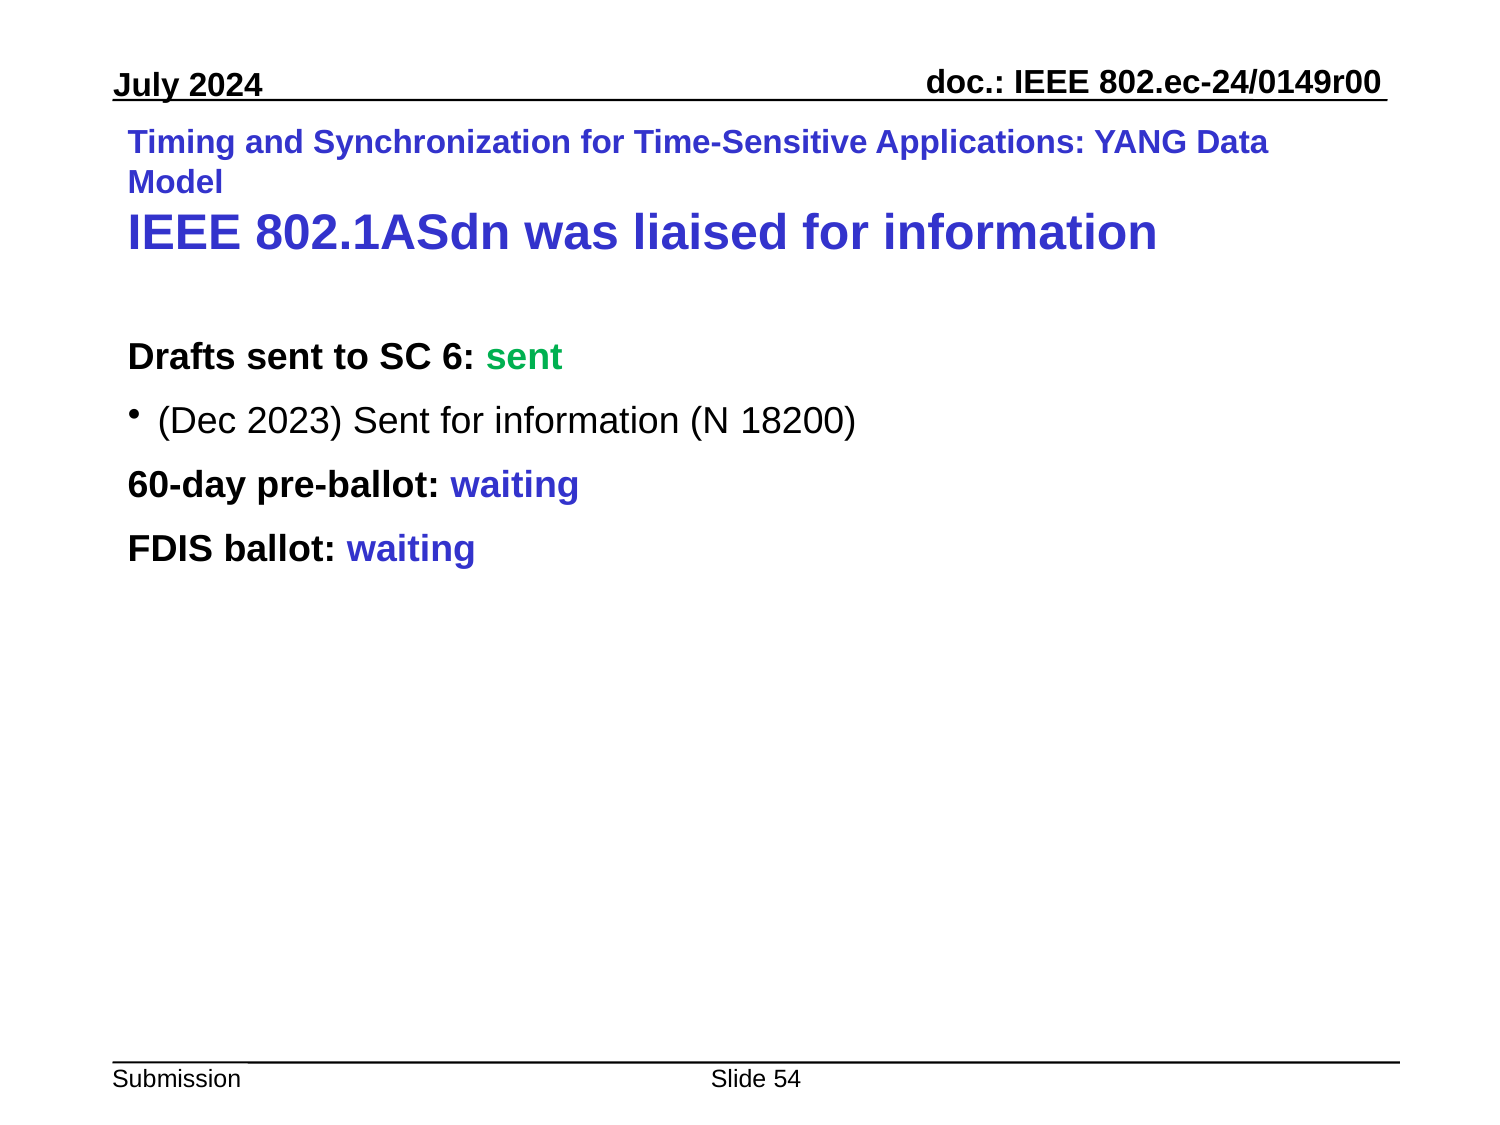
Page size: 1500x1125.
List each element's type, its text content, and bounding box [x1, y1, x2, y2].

slide_number Slide 54 [709, 1061, 803, 1093]
list Drafts sent to SC 6: sent (Dec 2023) Sent for information (N 18200) 60-day pre-ballot: waiting FDIS ballot: waiting [112, 324, 1388, 1000]
title Timing and Synchronization for Time-Sensitive Applications: YANG Data Model IEEE 802.1ASdn was liaised for information [112, 112, 1388, 288]
